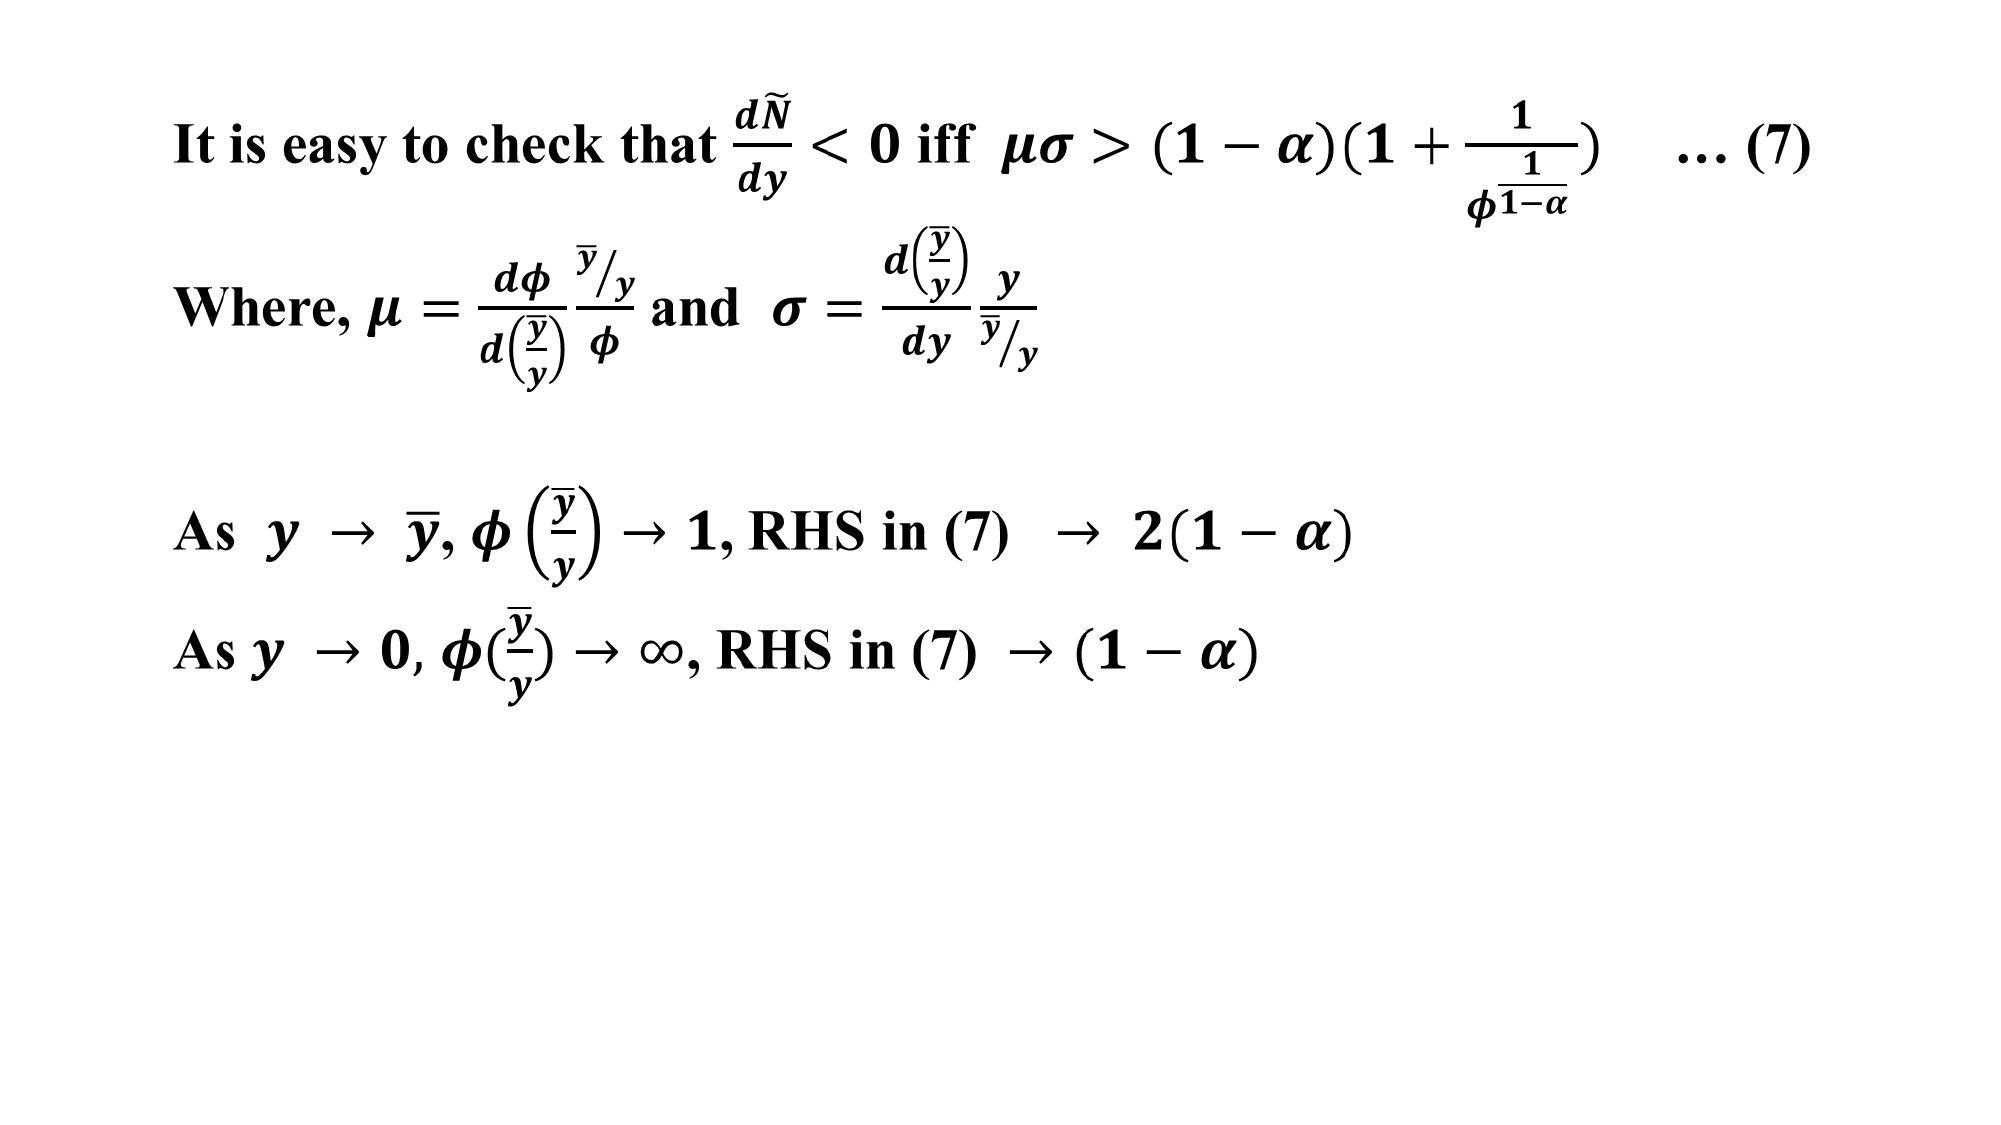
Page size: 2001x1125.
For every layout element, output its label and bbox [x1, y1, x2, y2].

list [137, 90, 1863, 1014]
